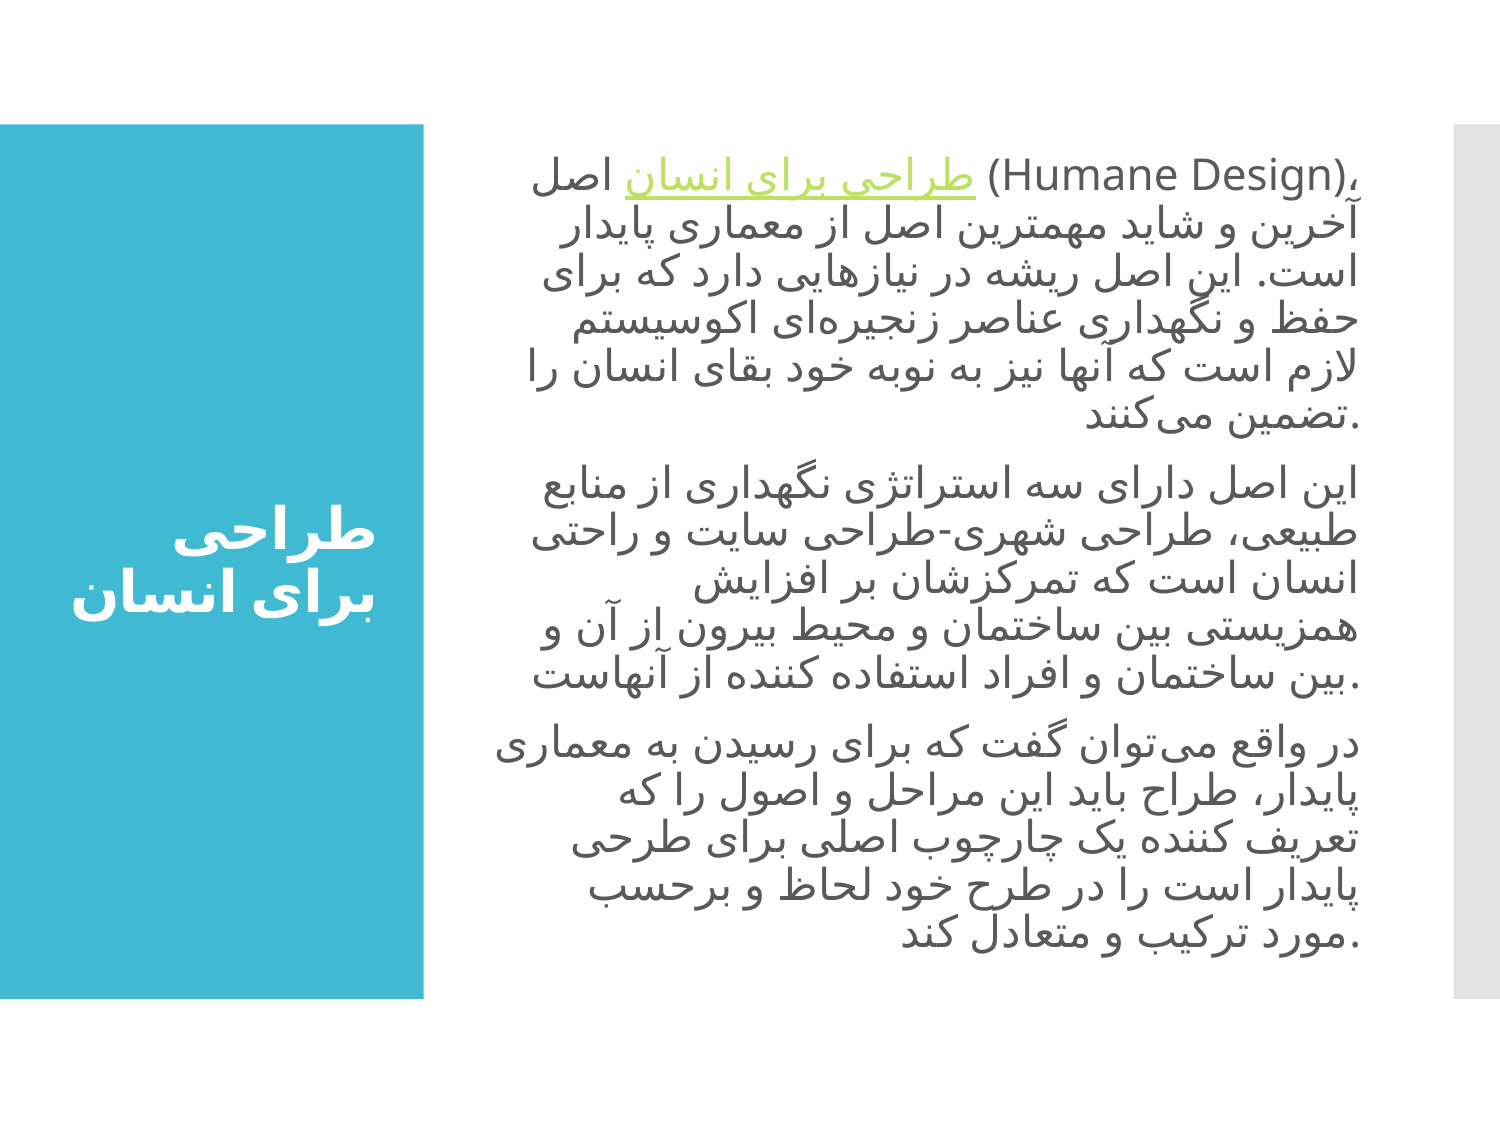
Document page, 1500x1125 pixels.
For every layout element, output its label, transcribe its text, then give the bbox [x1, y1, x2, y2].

list اصل طراحی برای انسان (Humane Design)، آخرین و شاید مهمترین اصل از معماری پایدار است. این اصل ریشه در نیازهایی دارد که برای حفظ و نگهداری عناصر زنجیره‌ای اکوسیستم لازم است که آنها نیز به نوبه خود بقای انسان را تضمین می‌کنند. این اصل دارای سه استراتژی نگهداری از منابع طبیعی، طراحی شهری-طراحی سایت و راحتی انسان است که تمرکزشان بر افزایش همزیستی بین ساختمان و محیط بیرون از آن و بین ساختمان و افراد استفاده کننده از آنهاست. در واقع می‌توان گفت که برای رسیدن به معماری پایدار، طراح باید این مراحل و اصول را که تعریف کننده یک چارچوب اصلی برای طرحی پایدار است را در طرح خود لحاظ و برحسب مورد ترکیب و متعادل کند. [476, 141, 1376, 982]
title طراحی برای انسان [31, 184, 394, 940]
